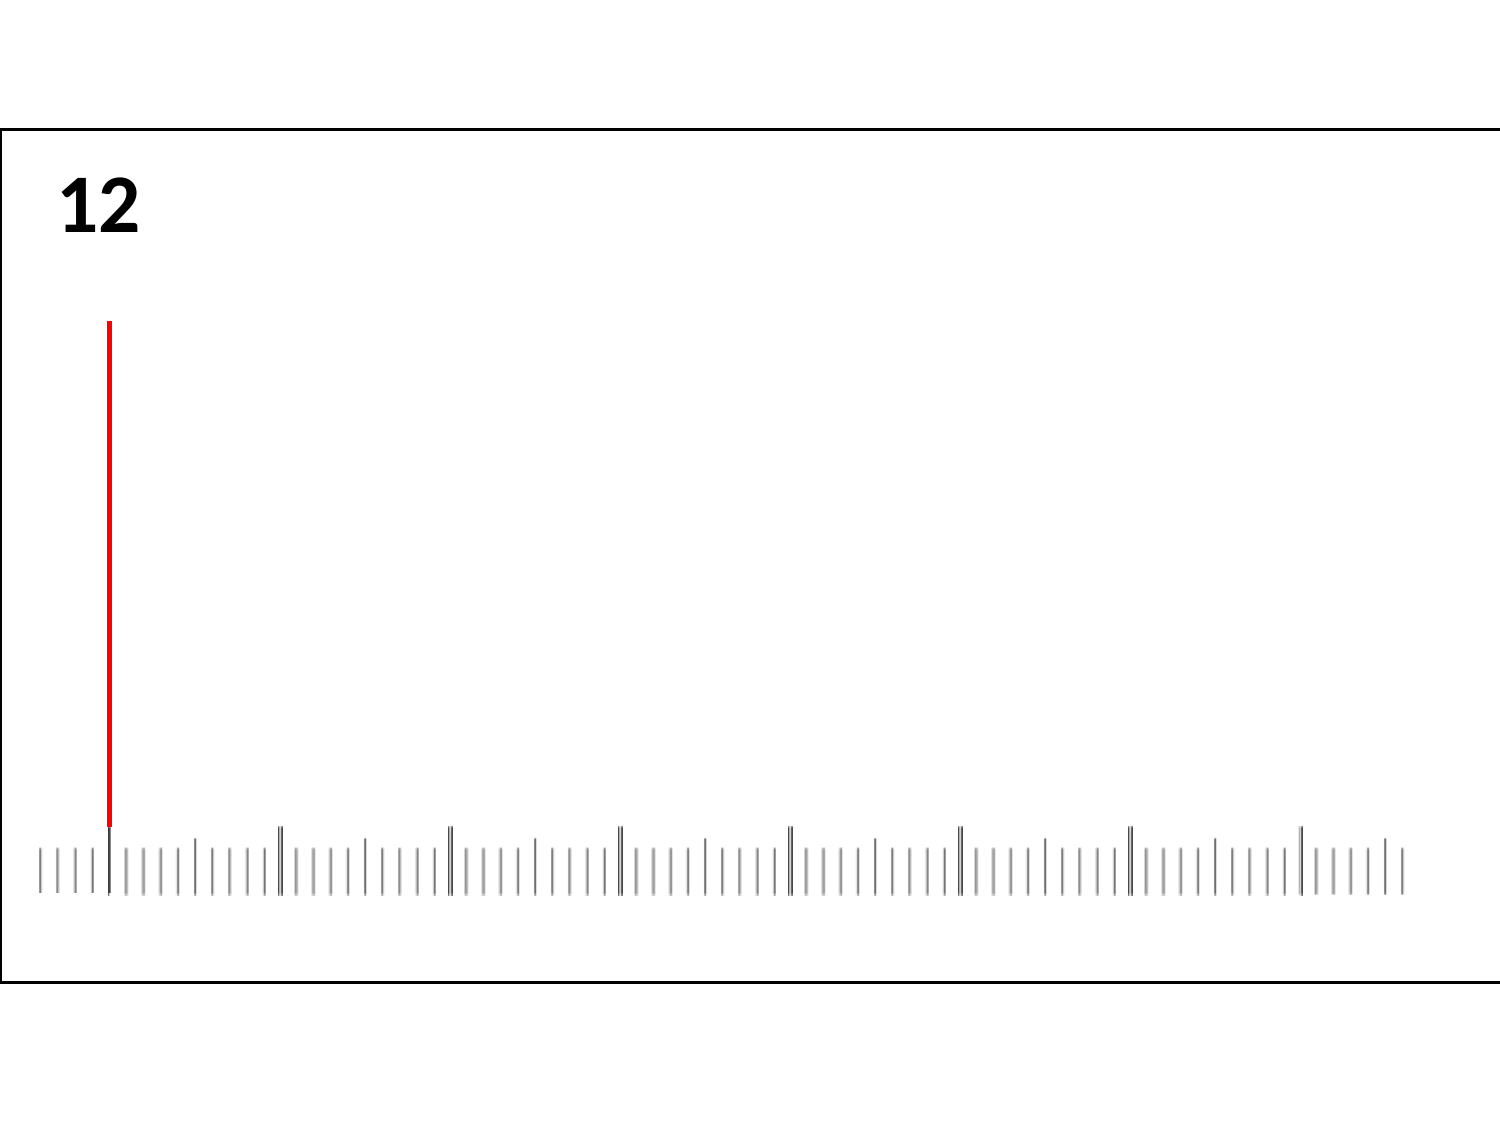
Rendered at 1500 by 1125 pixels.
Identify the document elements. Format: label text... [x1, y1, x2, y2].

text_box 12 [41, 141, 318, 257]
text_box [0, 128, 1500, 985]
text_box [29, 826, 1417, 896]
